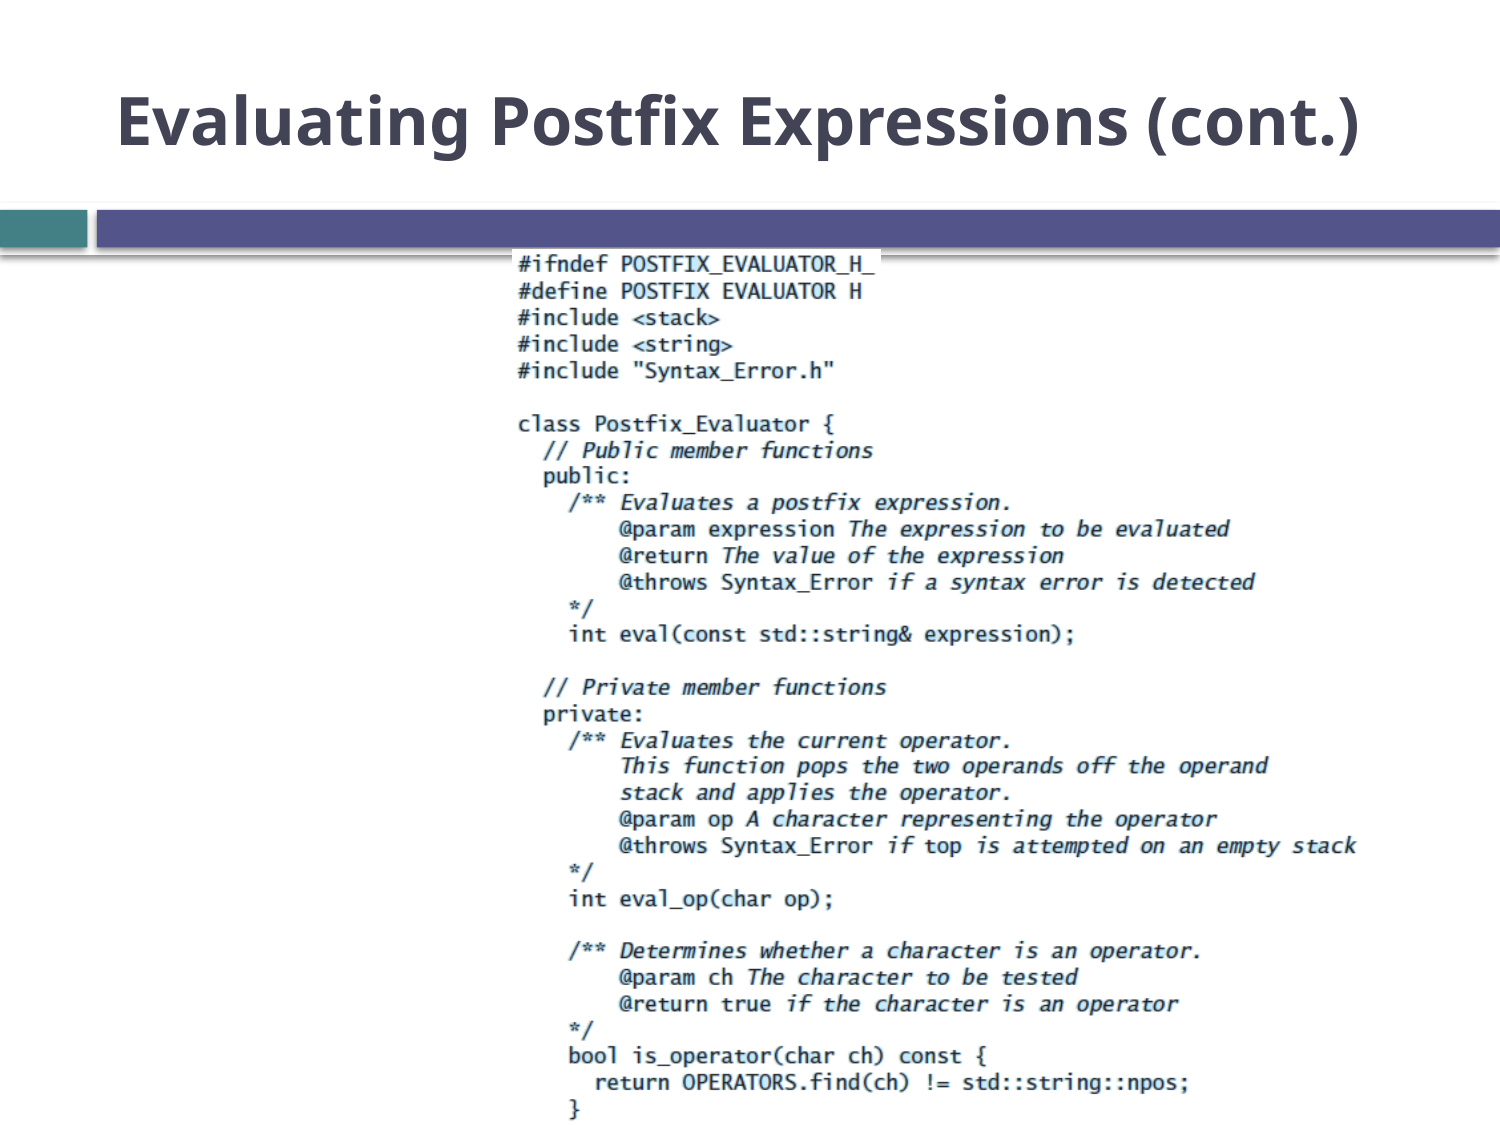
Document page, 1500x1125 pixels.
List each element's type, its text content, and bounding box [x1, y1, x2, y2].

title Evaluating Postfix Expressions (cont.) [100, 37, 1439, 201]
picture [512, 249, 1363, 1125]
